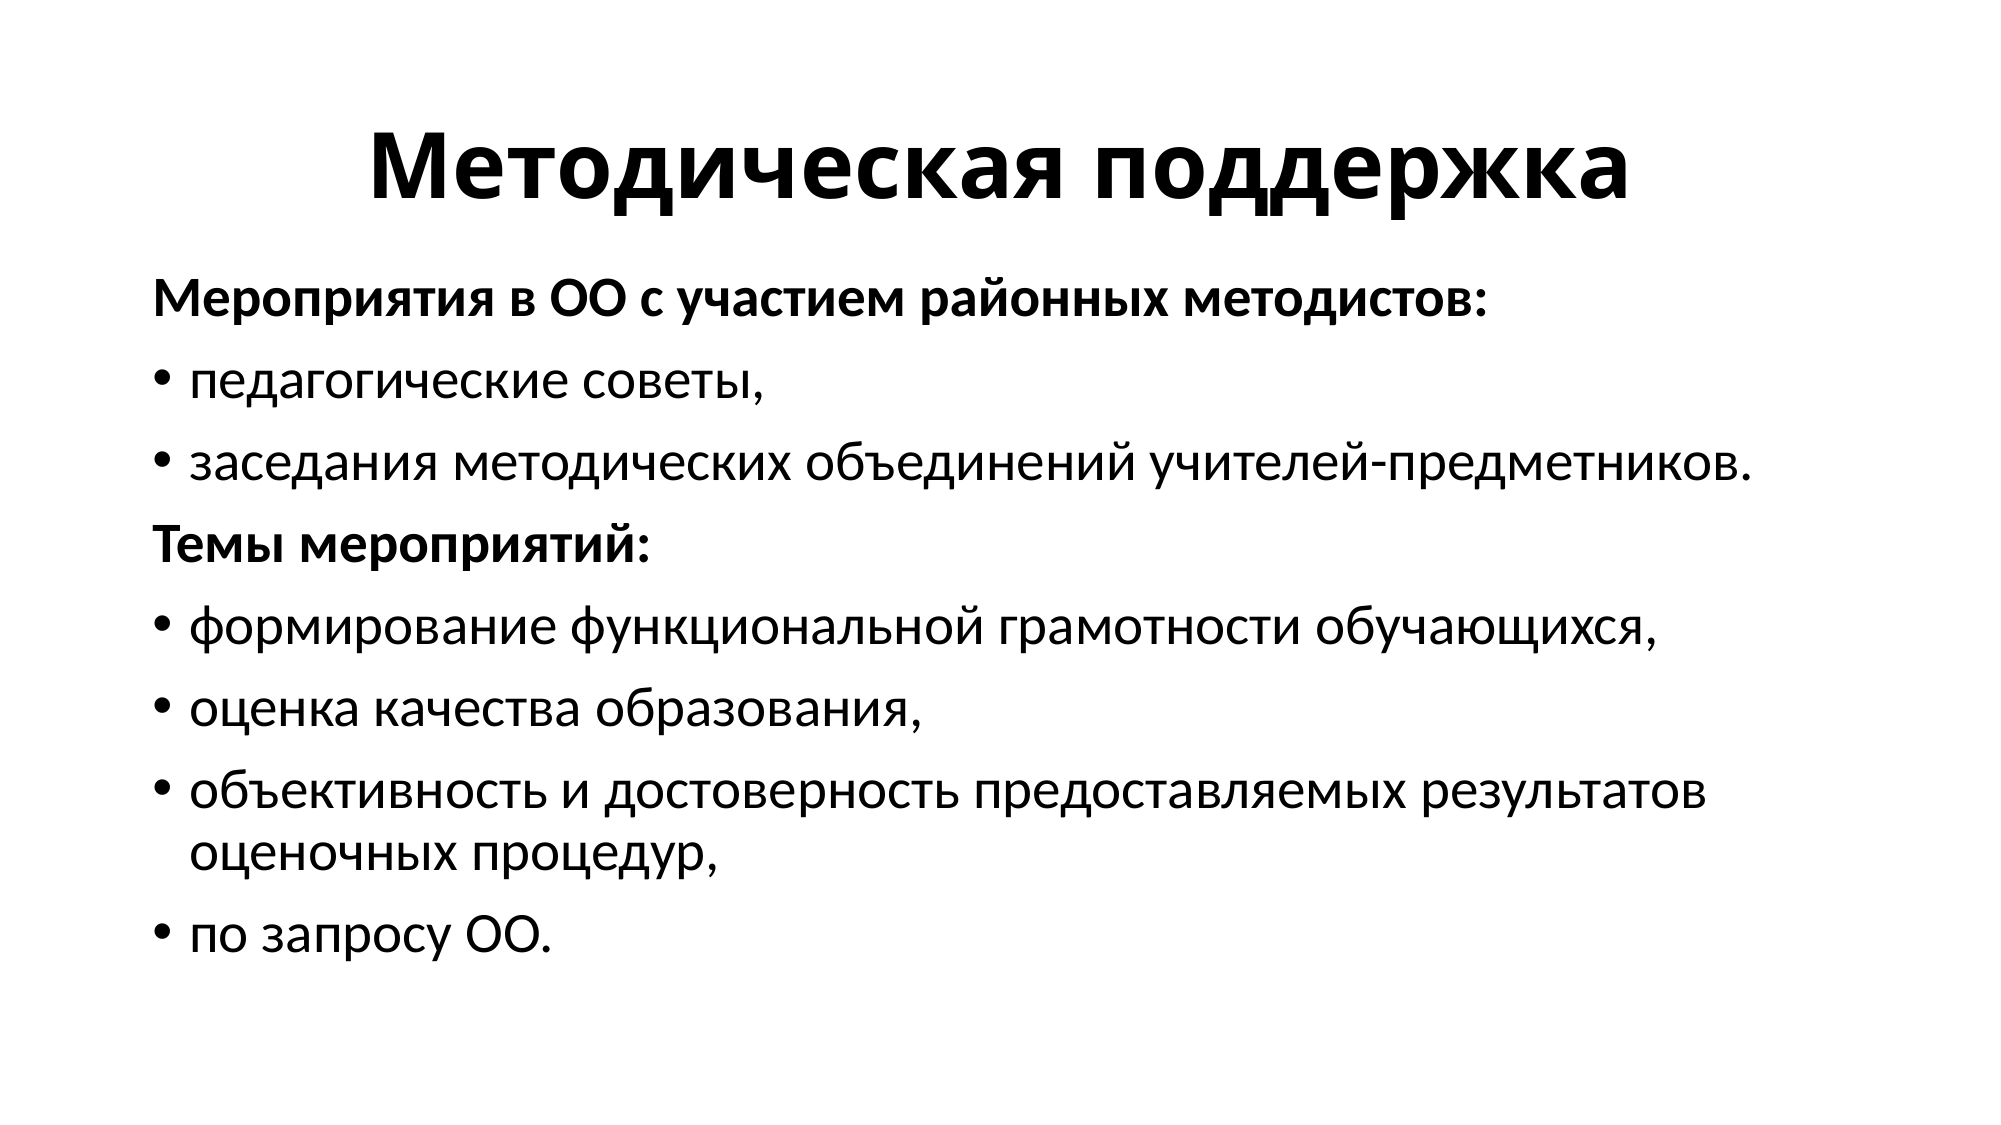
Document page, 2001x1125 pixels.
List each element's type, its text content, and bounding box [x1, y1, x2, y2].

list Мероприятия в ОО с участием районных методистов: педагогические советы, заседания методических объединений учителей-предметников. Темы мероприятий: формирование функциональной грамотности обучающихся, оценка качества образования, объективность и достоверность предоставляемых результатов оценочных процедур, по запросу ОО. [137, 259, 1863, 974]
title Методическая поддержка [137, 59, 1863, 259]
